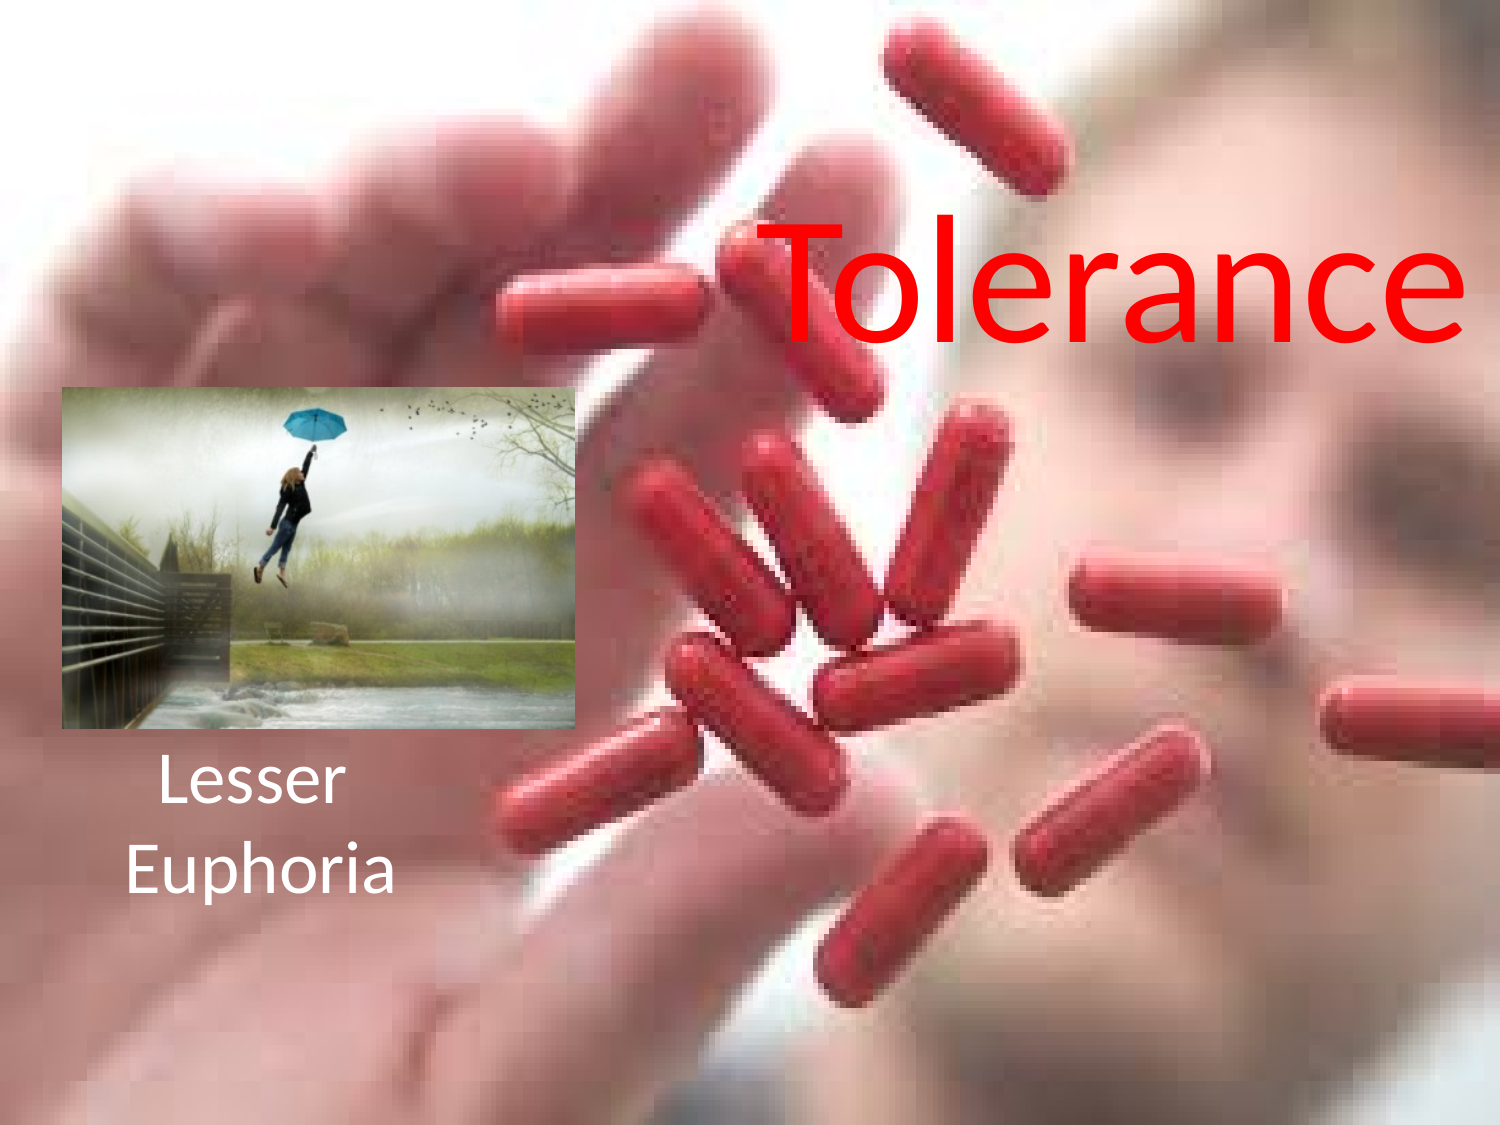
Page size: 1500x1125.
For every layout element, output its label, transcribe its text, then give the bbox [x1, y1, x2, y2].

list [62, 387, 575, 729]
picture [0, 0, 1500, 1125]
text_box Lesser Euphoria [4, 725, 518, 913]
title Tolerance [639, 174, 1500, 363]
